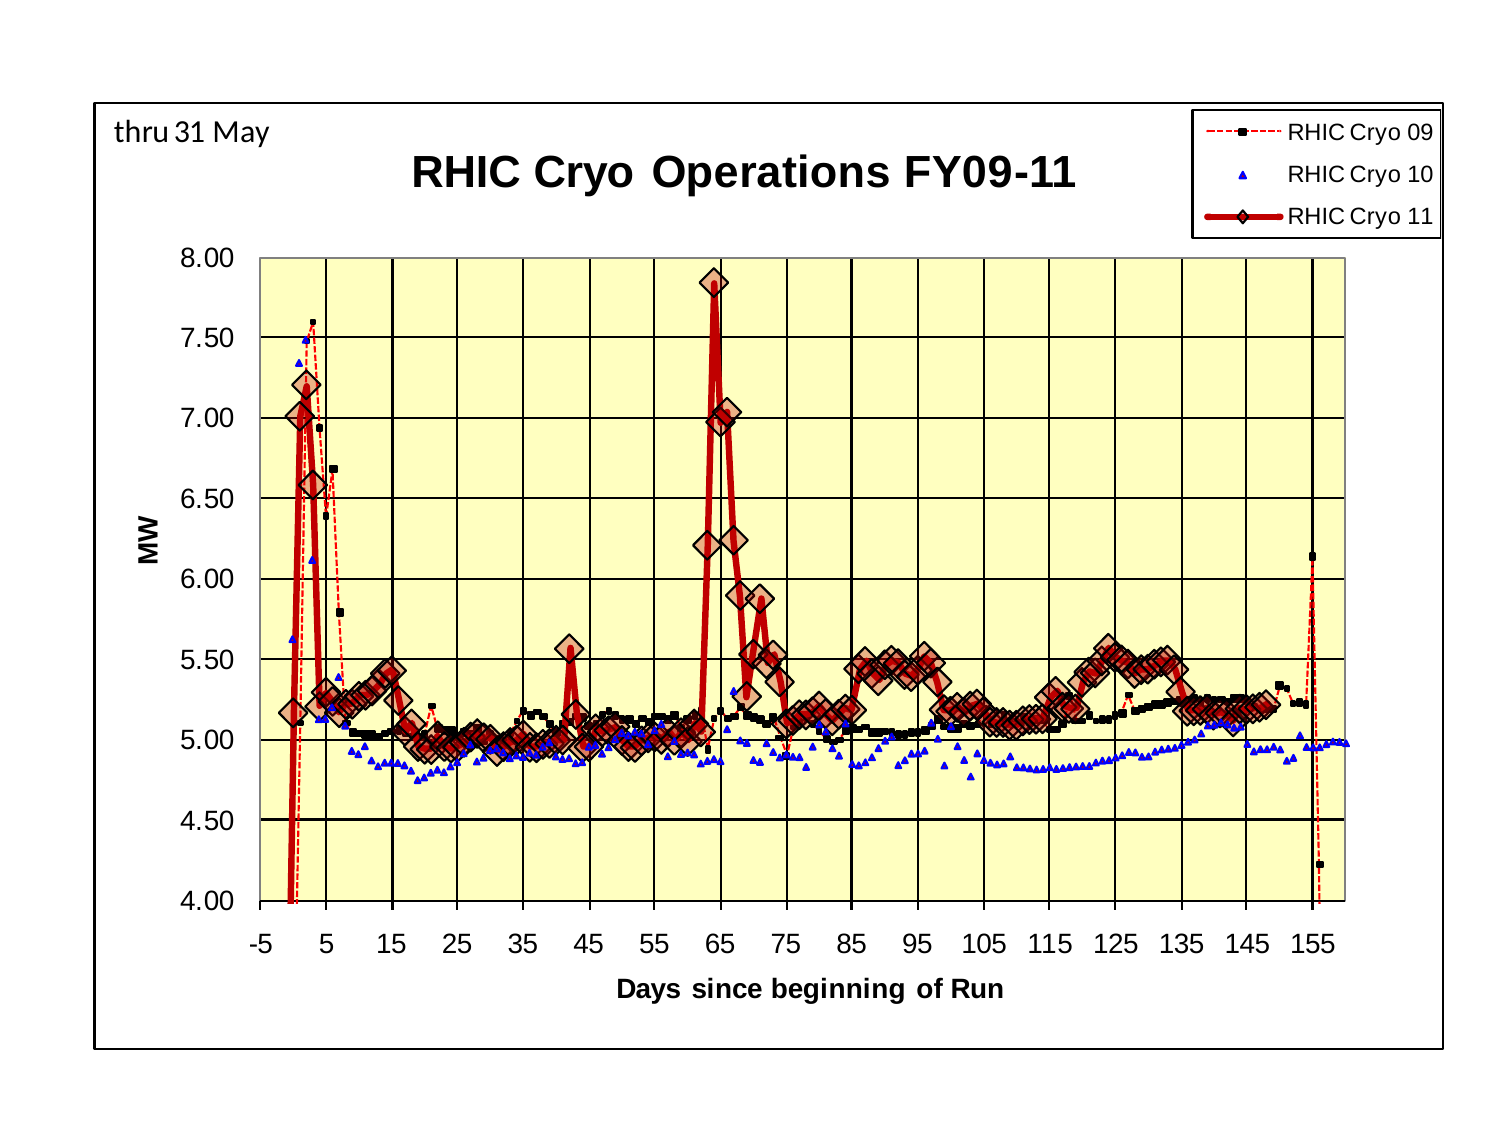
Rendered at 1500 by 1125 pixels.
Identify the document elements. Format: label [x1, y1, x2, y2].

picture [90, 99, 1445, 1051]
